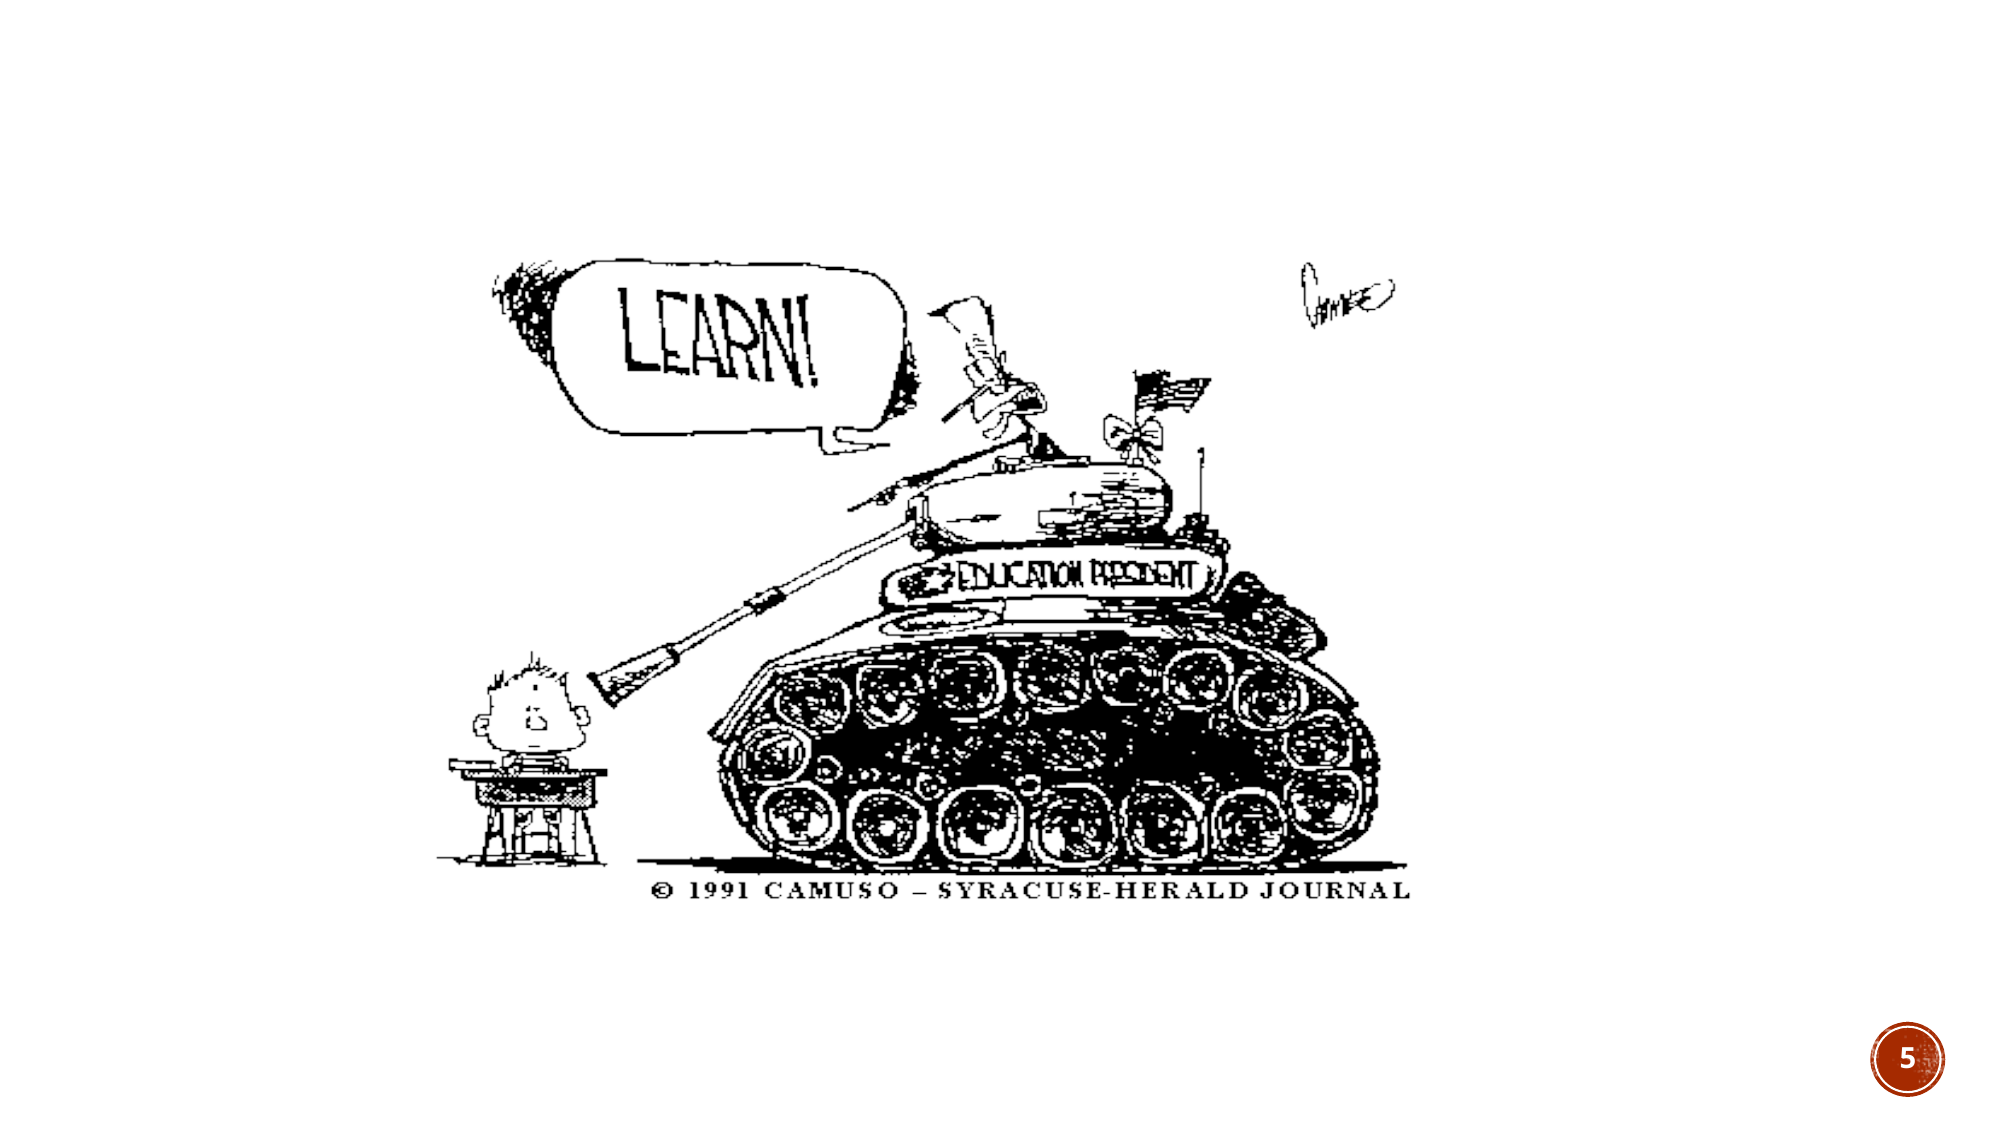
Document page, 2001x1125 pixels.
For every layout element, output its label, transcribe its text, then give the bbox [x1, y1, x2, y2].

picture [425, 227, 1425, 914]
slide_number 5 [1855, 1028, 1961, 1089]
